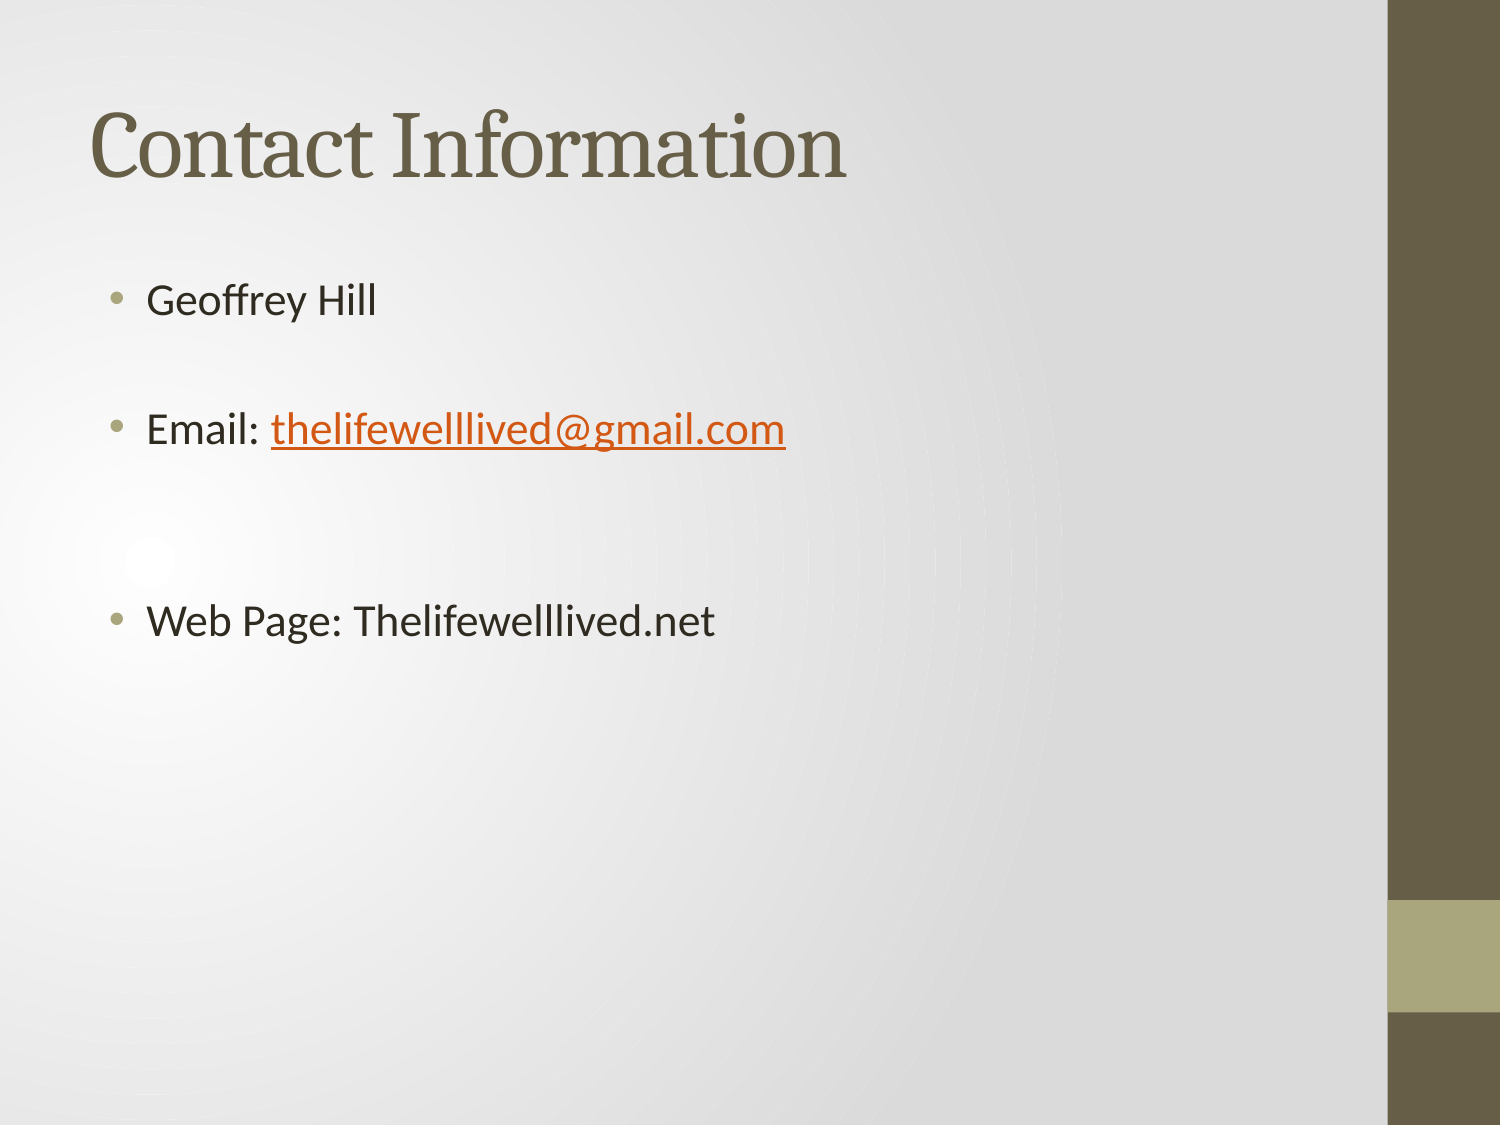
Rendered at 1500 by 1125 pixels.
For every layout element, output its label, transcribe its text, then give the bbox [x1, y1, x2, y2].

title Contact Information [75, 45, 1325, 233]
list Geoffrey Hill Email: thelifewelllived@gmail.com Web Page: Thelifewelllived.net [75, 262, 1325, 1050]
